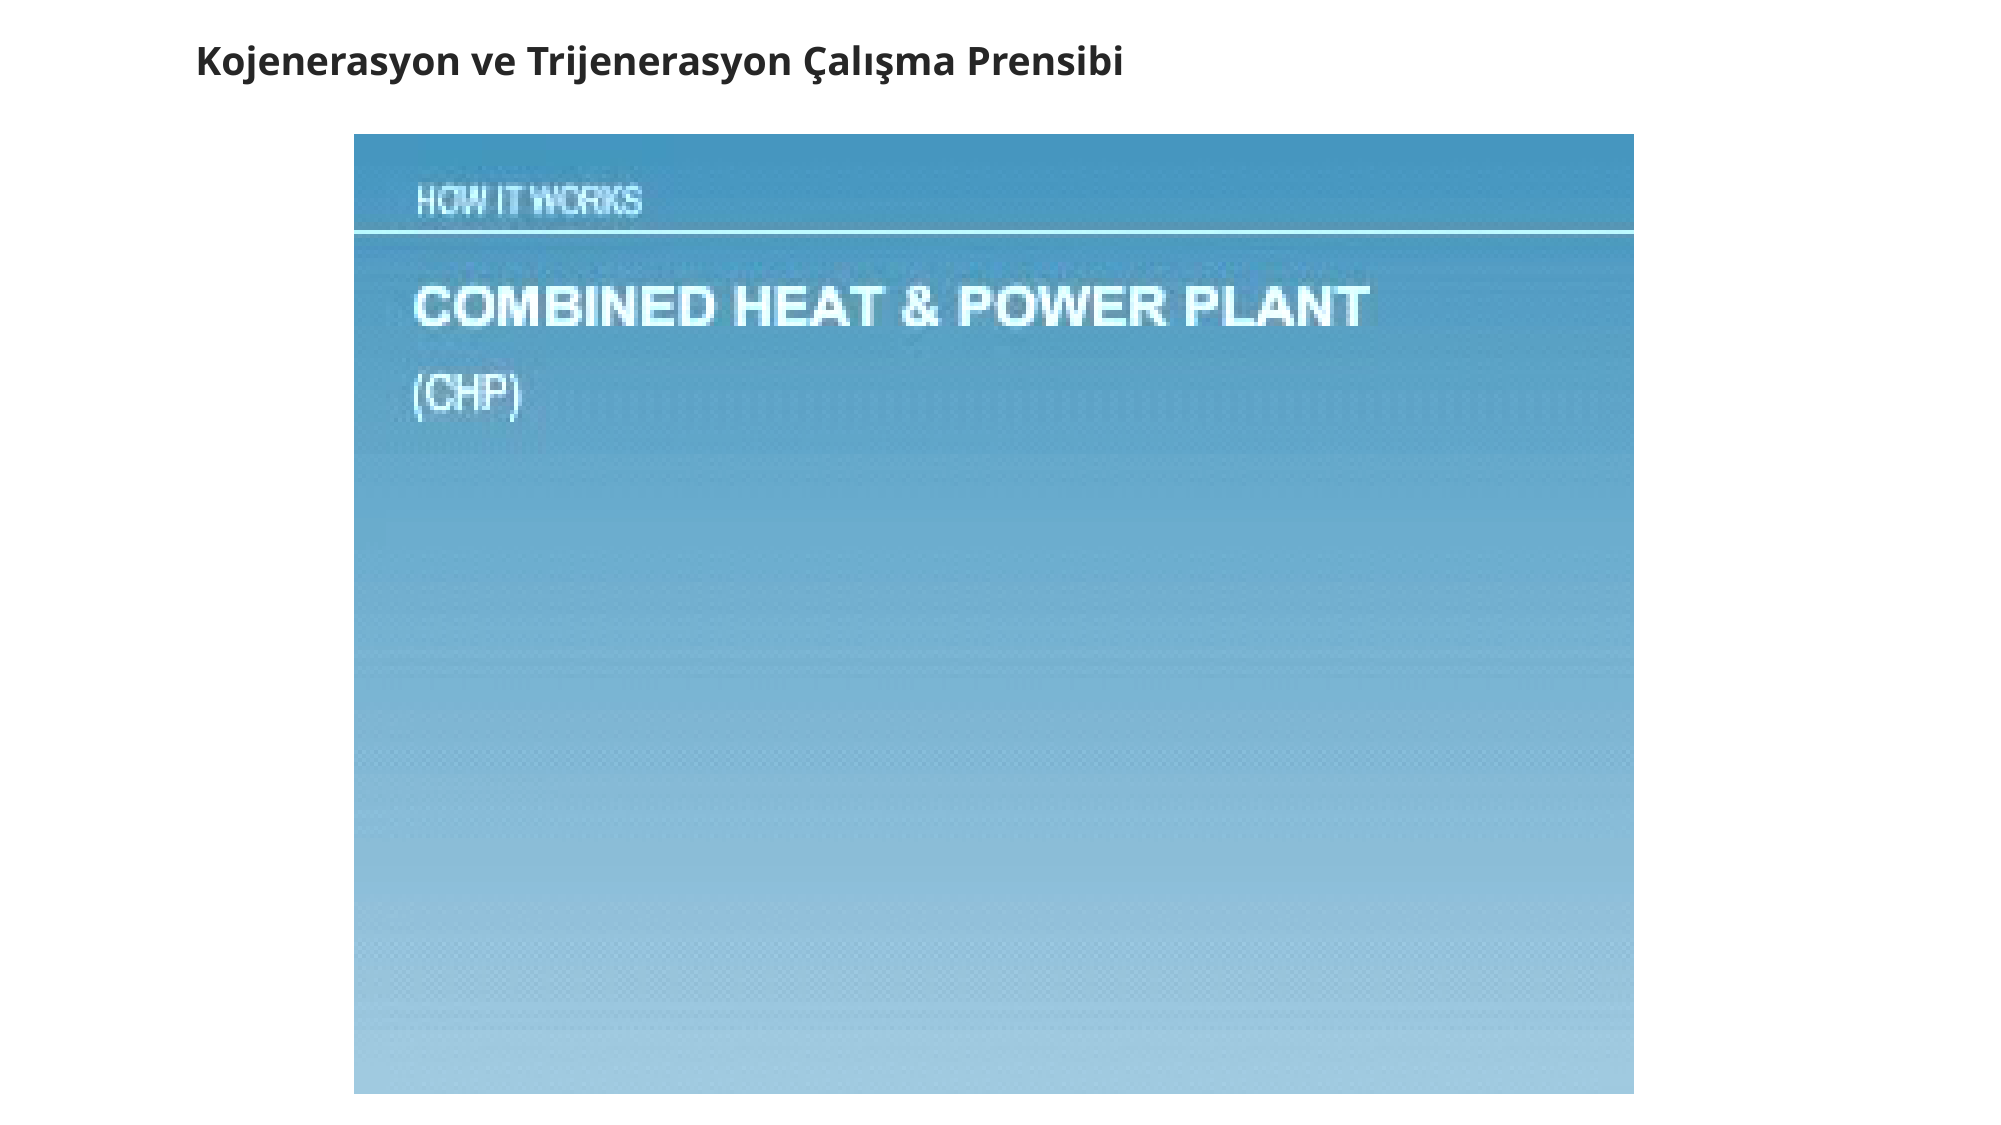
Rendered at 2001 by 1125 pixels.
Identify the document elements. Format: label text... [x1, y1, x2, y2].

title Kojenerasyon ve Trijenerasyon Çalışma Prensibi [180, 28, 1969, 134]
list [353, 133, 1635, 1095]
